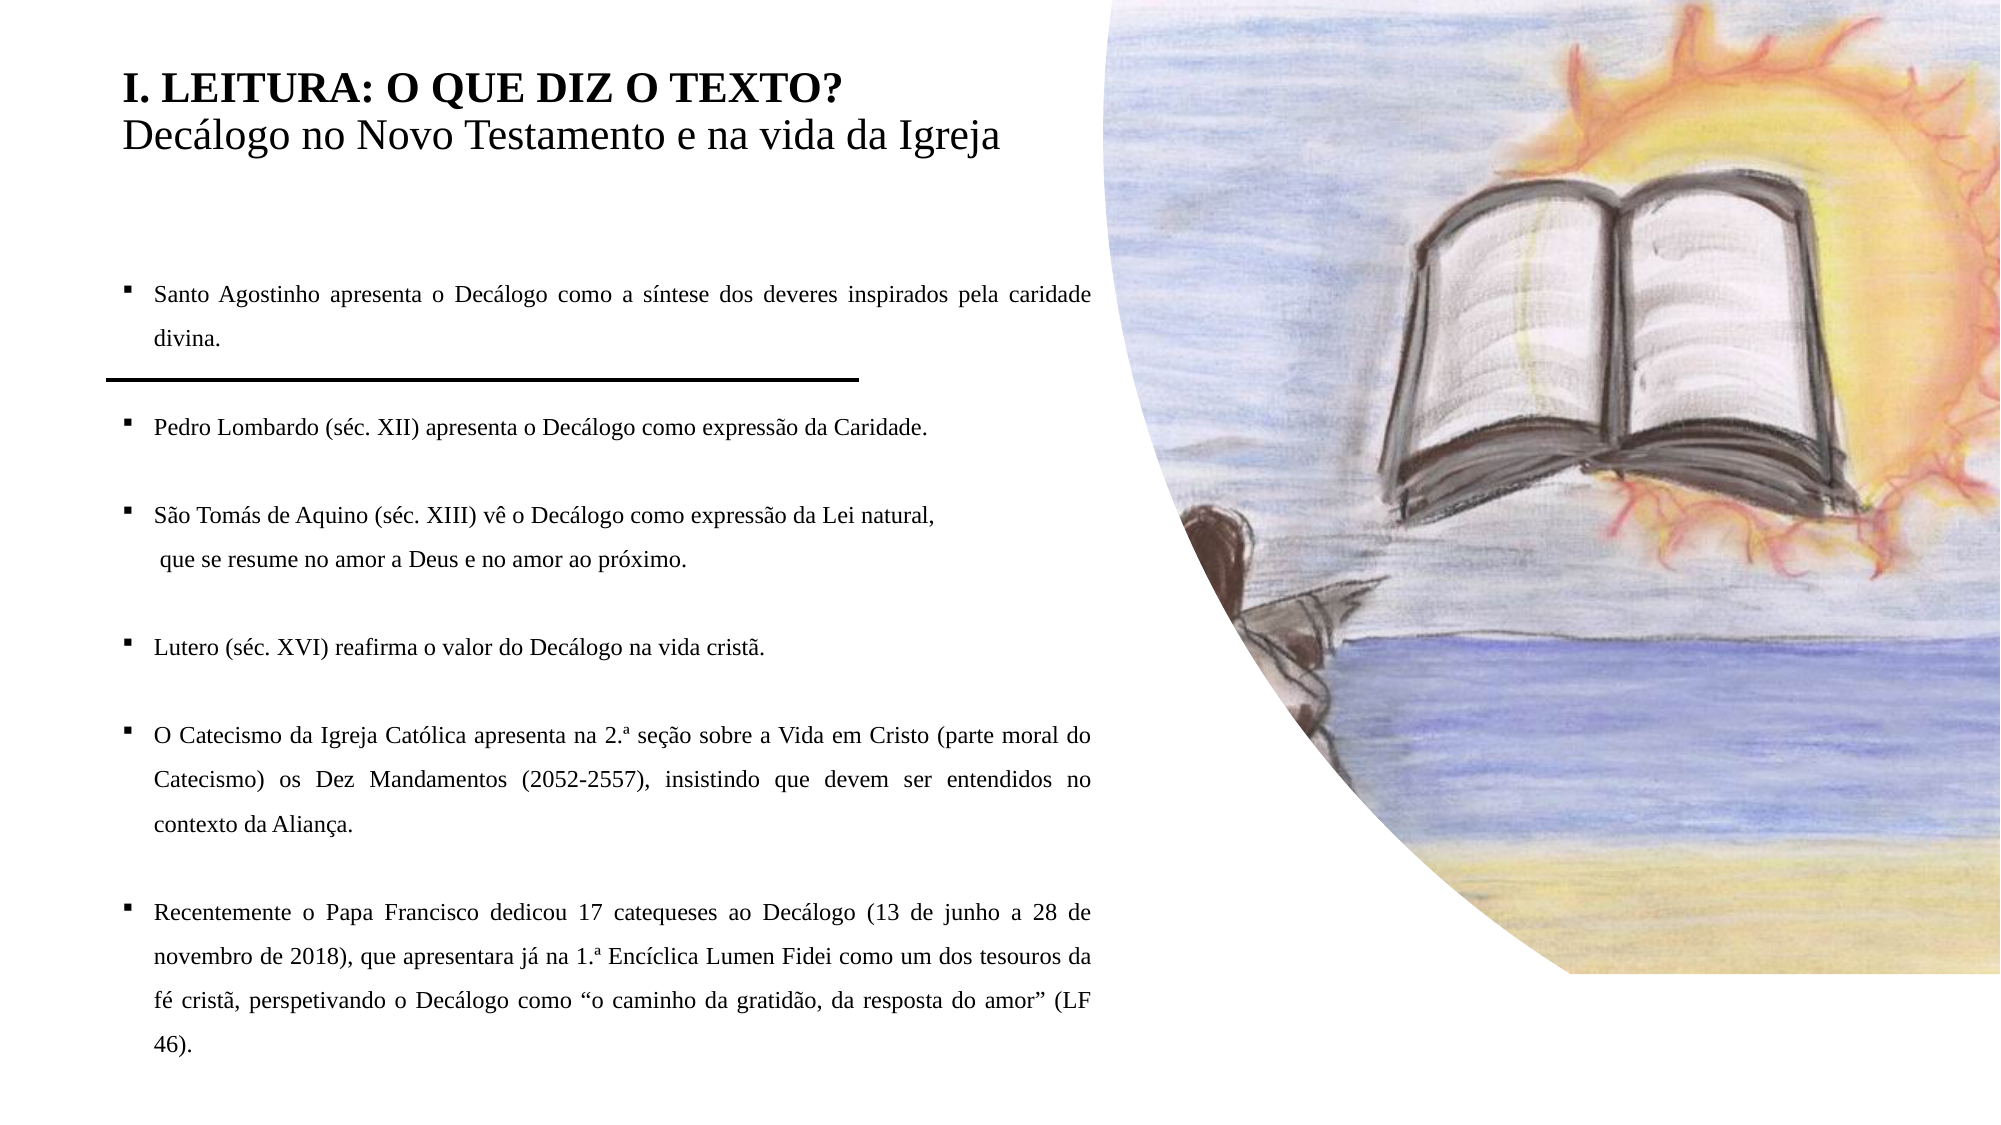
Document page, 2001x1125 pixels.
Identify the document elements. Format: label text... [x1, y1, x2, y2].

list Santo Agostinho apresenta o Decálogo como a síntese dos deveres inspirados pela caridade divina. Pedro Lombardo (séc. XII) apresenta o Decálogo como expressão da Caridade. São Tomás de Aquino (séc. XIII) vê o Decálogo como expressão da Lei natural, que se resume no amor a Deus e no amor ao próximo. Lutero (séc. XVI) reafirma o valor do Decálogo na vida cristã. O Catecismo da Igreja Católica apresenta na 2.ª seção sobre a Vida em Cristo (parte moral do Catecismo) os Dez Mandamentos (2052-2557), insistindo que devem ser entendidos no contexto da Aliança. Recentemente o Papa Francisco dedicou 17 catequeses ao Decálogo (13 de junho a 28 de novembro de 2018), que apresentara já na 1.ª Encíclica Lumen Fidei como um dos tesouros da fé cristã, perspetivando o Decálogo como “o caminho da gratidão, da resposta do amor” (LF 46). [107, 206, 1108, 1094]
picture [1103, 0, 2000, 975]
title I. LEITURA: O QUE DIZ O TEXTO? Decálogo no Novo Testamento e na vida da Igreja [107, 17, 1103, 206]
